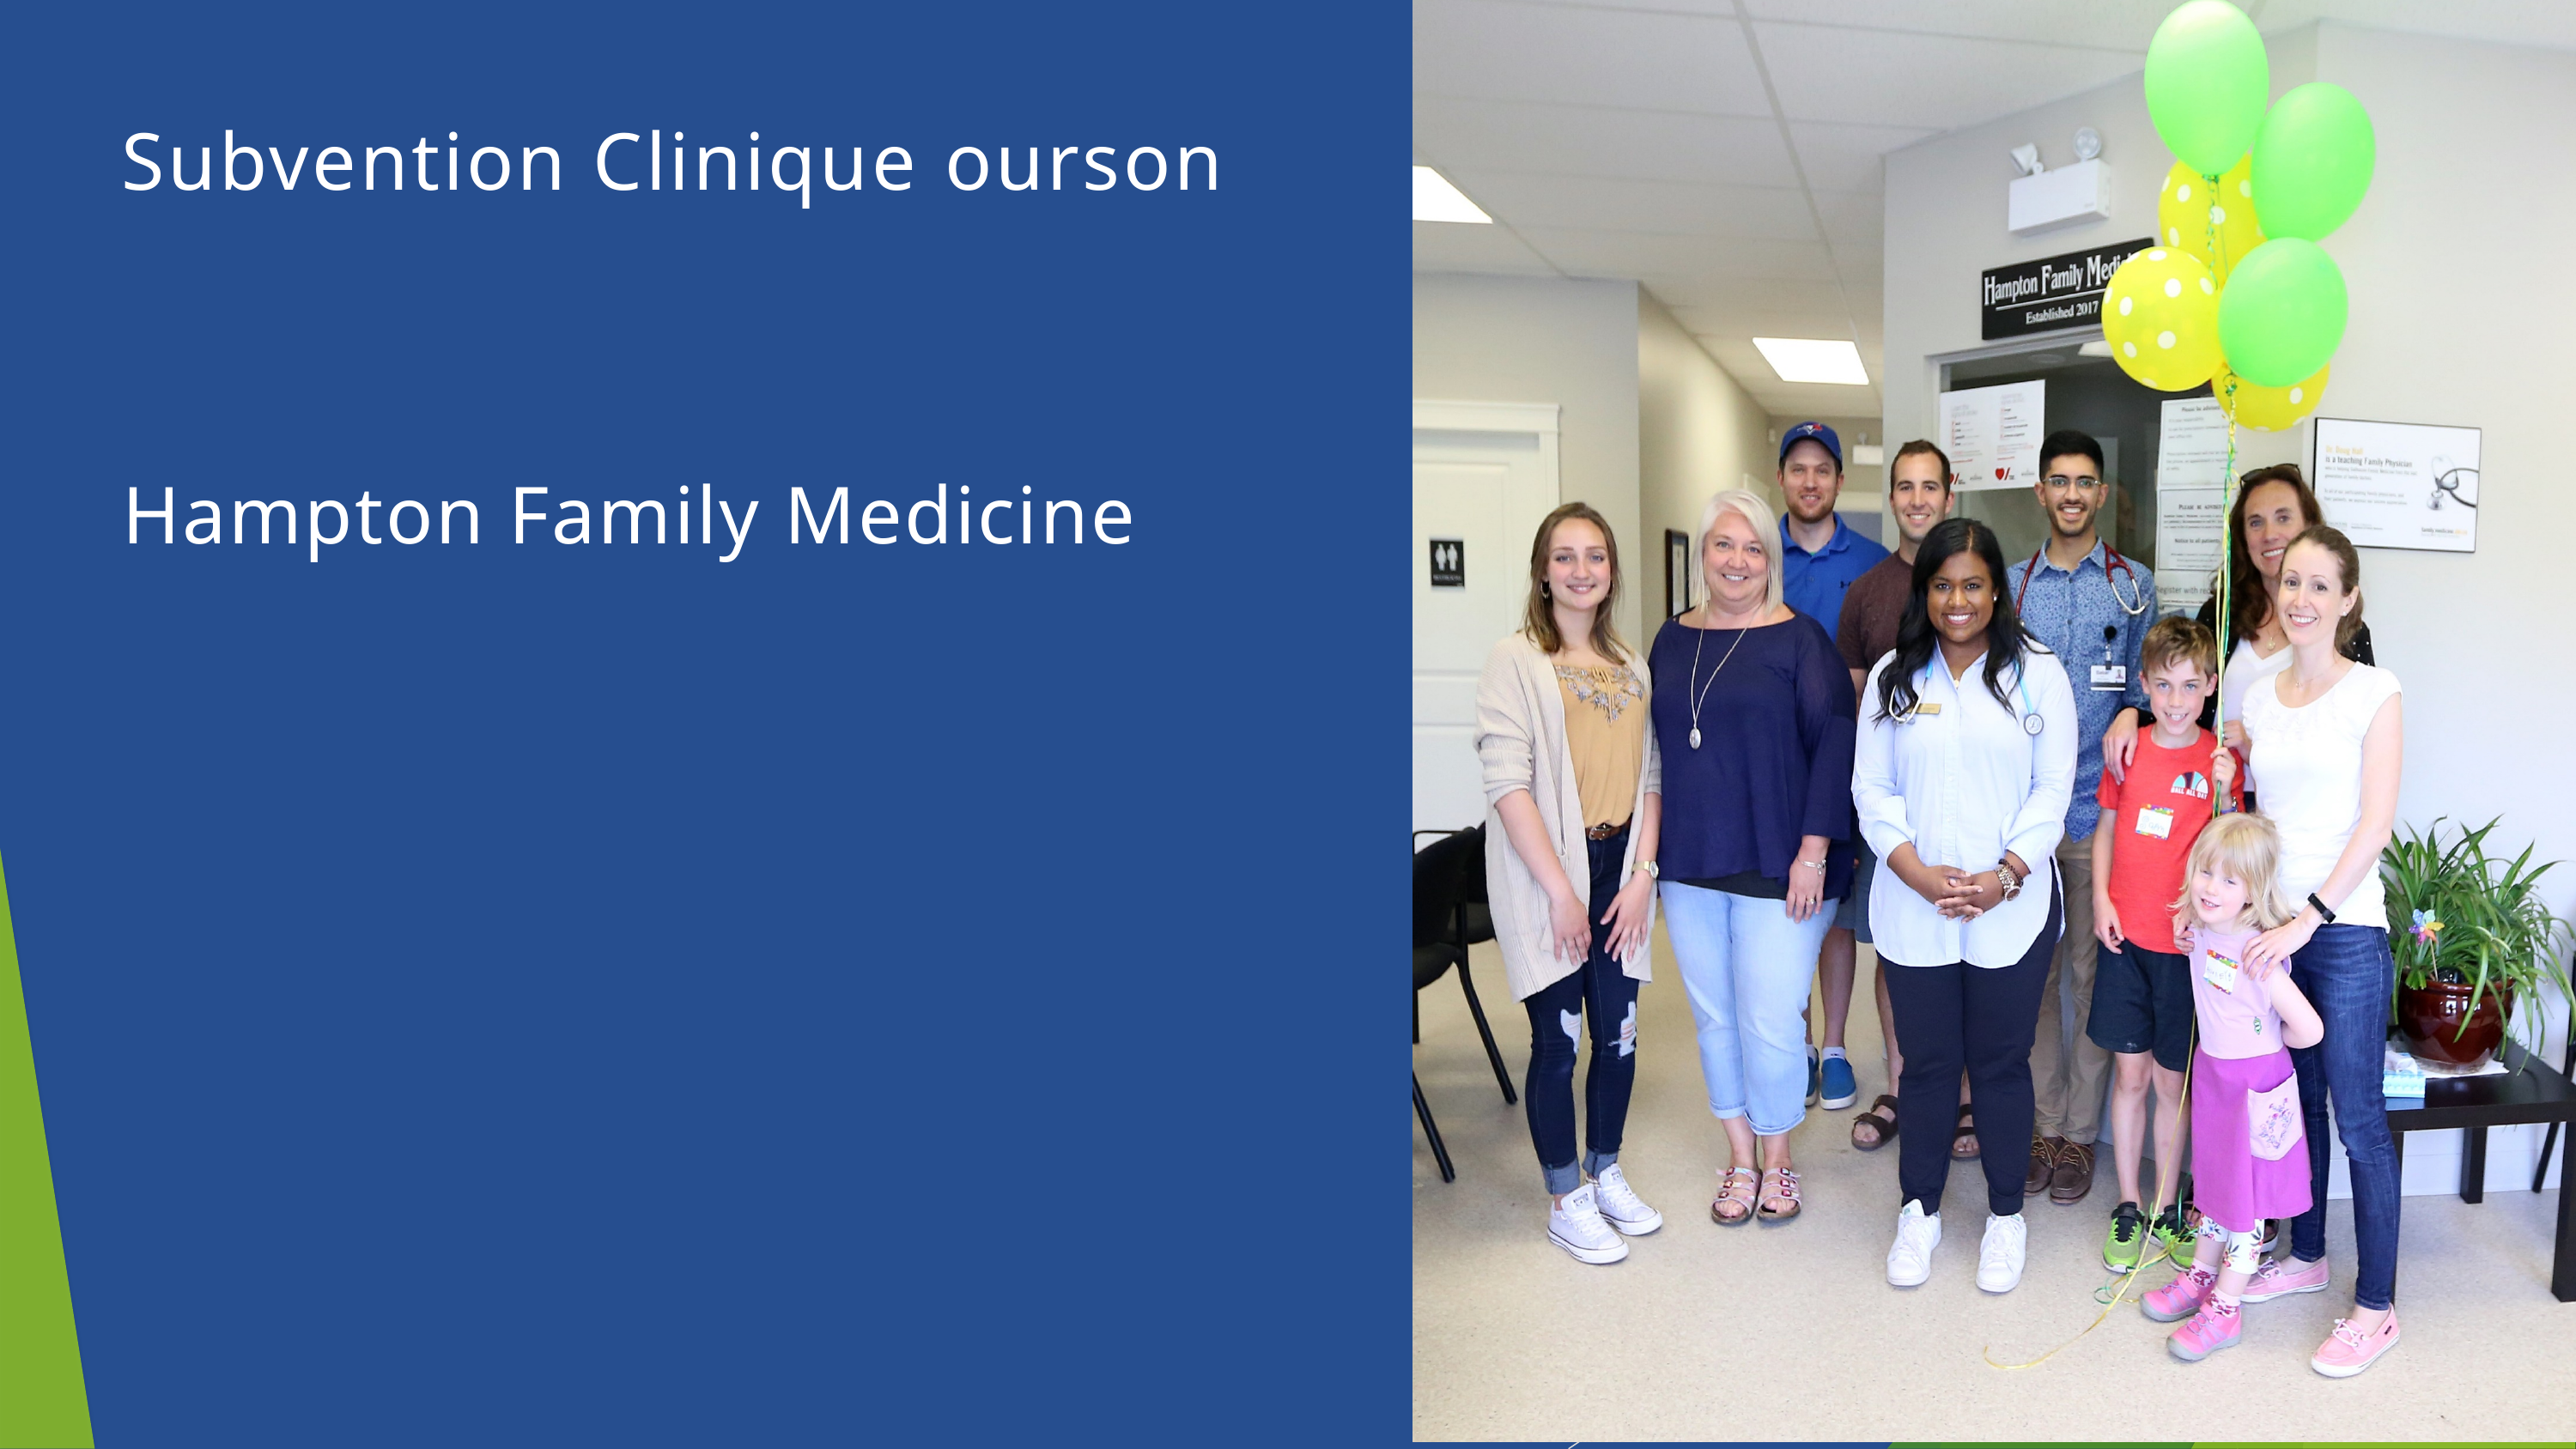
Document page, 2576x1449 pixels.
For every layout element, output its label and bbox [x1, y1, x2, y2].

picture [1413, 0, 2576, 1443]
text_box [108, 121, 1408, 1148]
